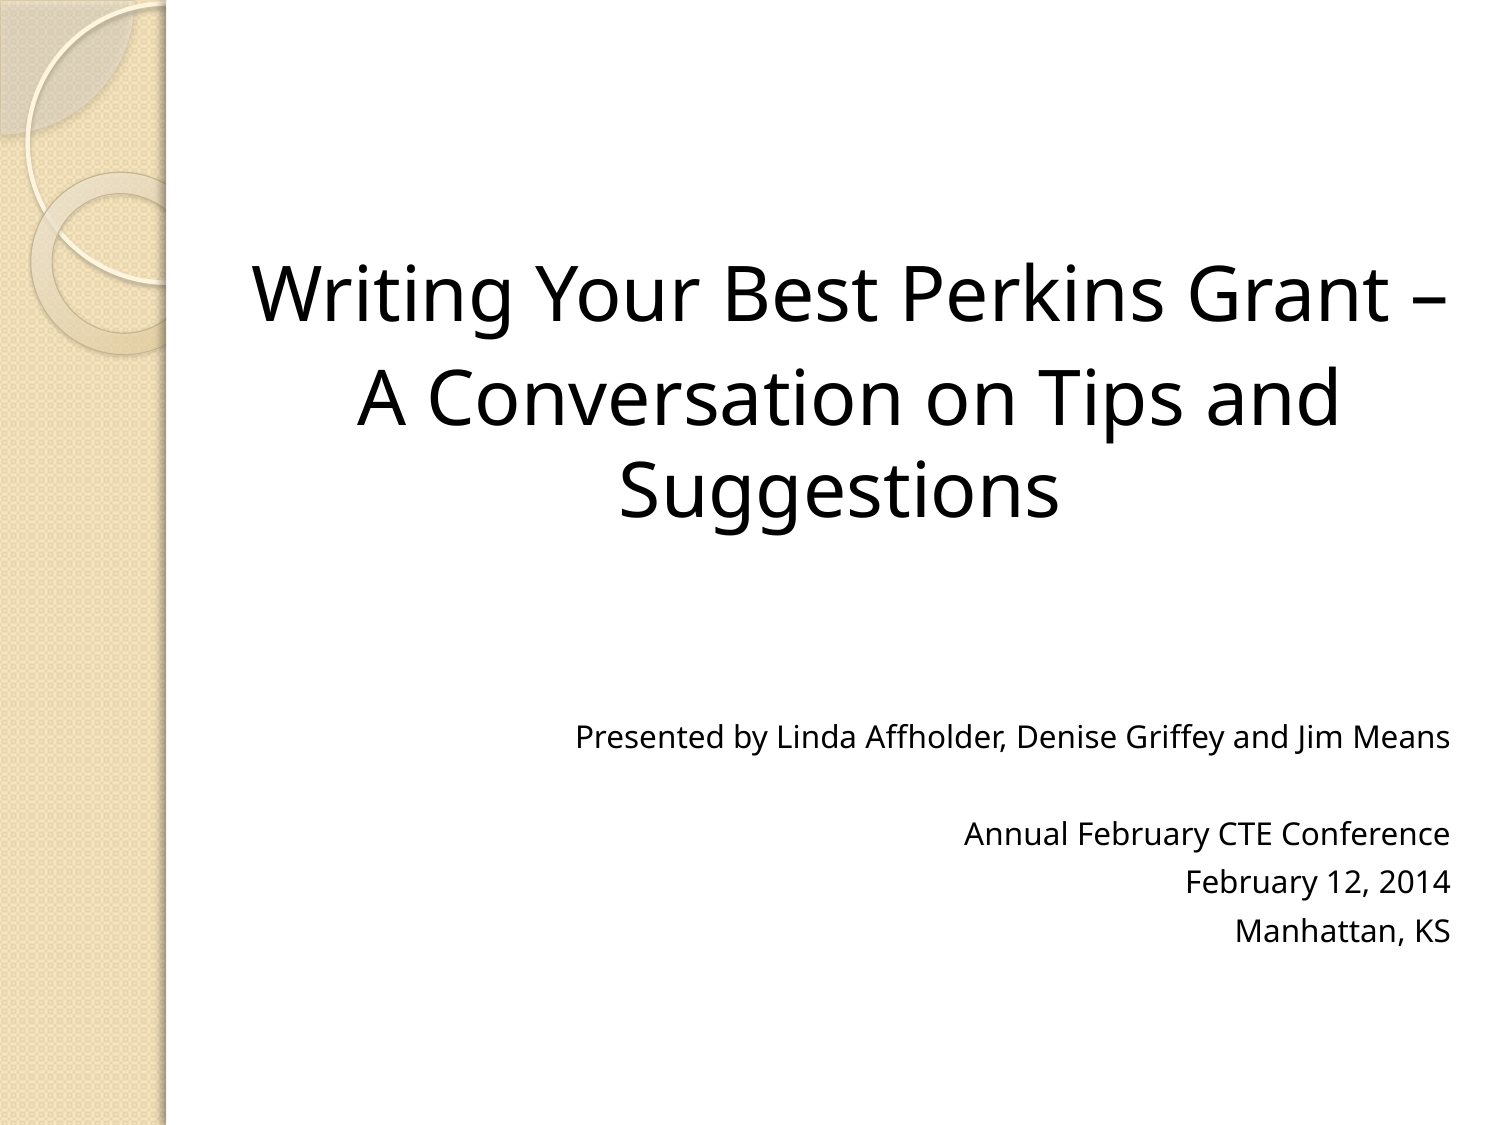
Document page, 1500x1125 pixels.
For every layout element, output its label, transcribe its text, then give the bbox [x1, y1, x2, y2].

list Writing Your Best Perkins Grant – A Conversation on Tips and Suggestions Presented by Linda Affholder, Denise Griffey and Jim Means Annual February CTE Conference February 12, 2014 Manhattan, KS [235, 237, 1466, 1025]
